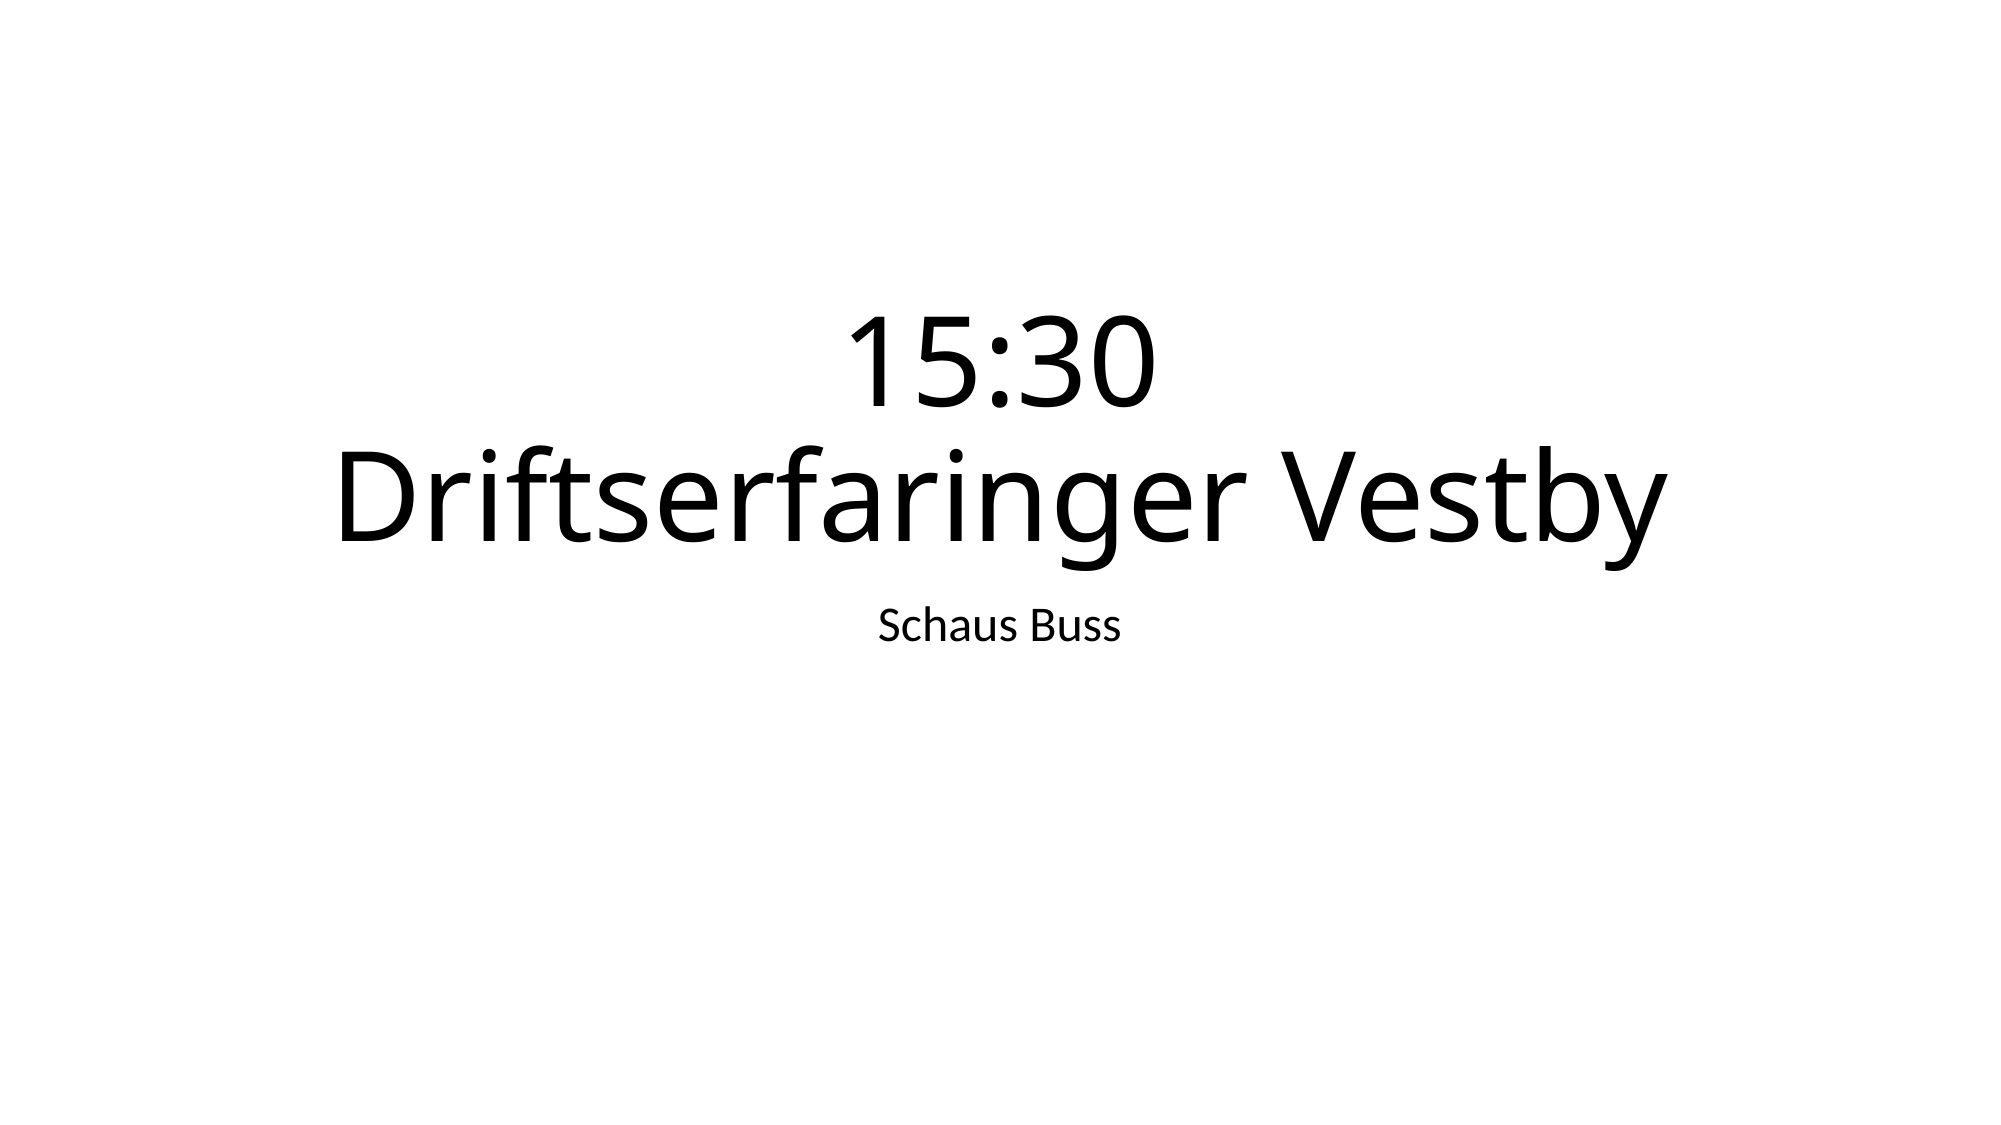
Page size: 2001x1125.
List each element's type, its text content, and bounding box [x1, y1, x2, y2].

subtitle Schaus Buss [249, 590, 1750, 863]
title 15:30 Driftserfaringer Vestby [249, 184, 1750, 576]
